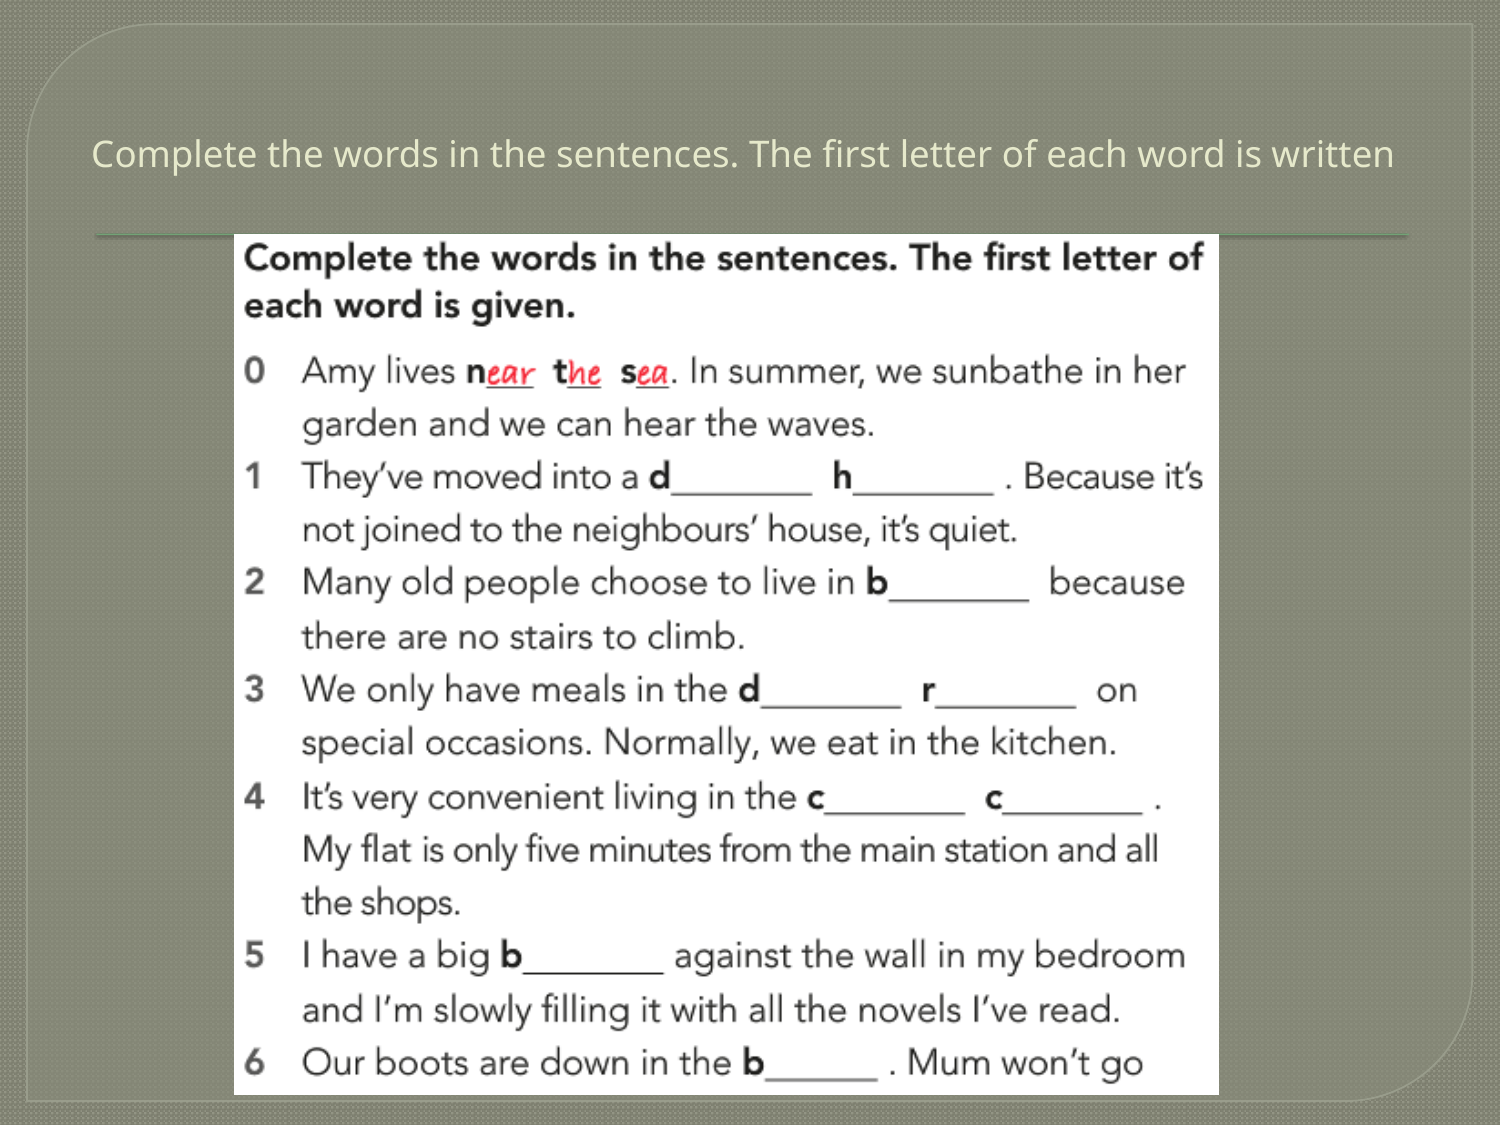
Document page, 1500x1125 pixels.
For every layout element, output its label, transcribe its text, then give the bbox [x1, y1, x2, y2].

title Complete the words in the sentences. The first letter of each word is written [70, 82, 1421, 183]
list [234, 234, 1219, 1096]
